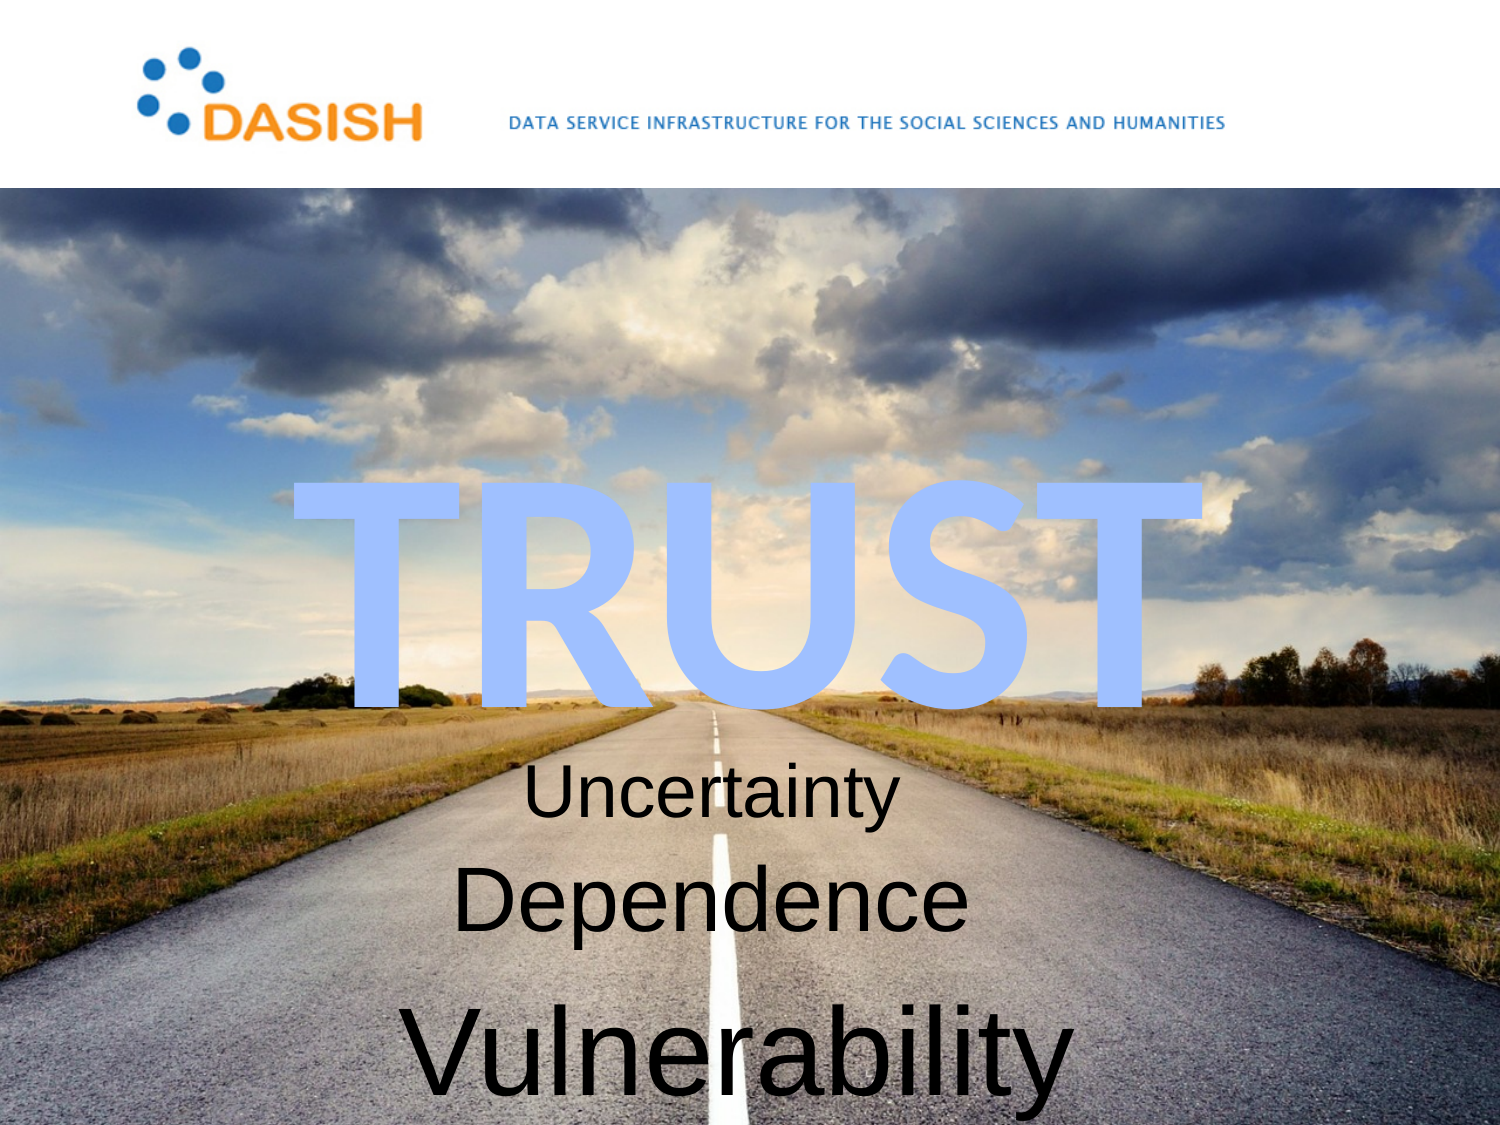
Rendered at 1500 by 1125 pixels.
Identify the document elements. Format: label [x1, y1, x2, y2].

list [0, 188, 1500, 1125]
picture [104, 34, 1271, 160]
